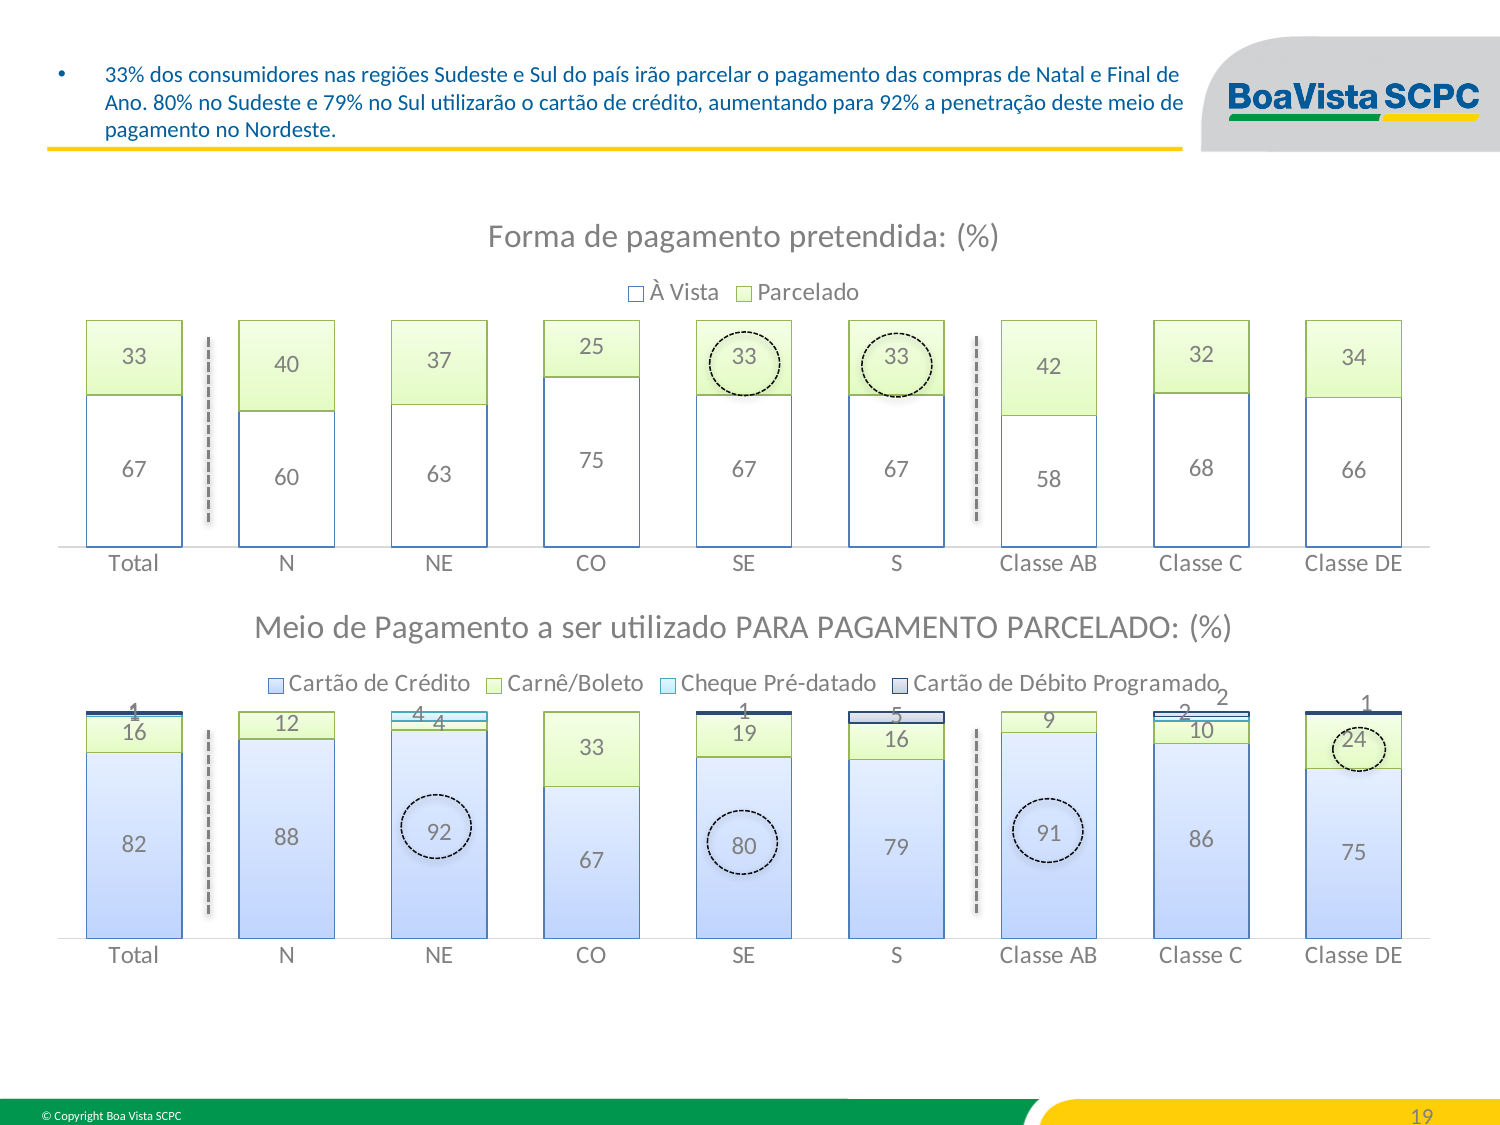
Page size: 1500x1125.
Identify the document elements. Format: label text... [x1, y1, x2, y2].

chart [29, 196, 1459, 978]
picture [0, 0, 1500, 1125]
text_box 33% dos consumidores nas regiões Sudeste e Sul do país irão parcelar o pagamento das compras de Natal e Final de Ano. 80% no Sudeste e 79% no Sul utilizarão o cartão de crédito, aumentando para 92% a penetração deste meio de pagamento no Nordeste. [43, 6, 1211, 150]
